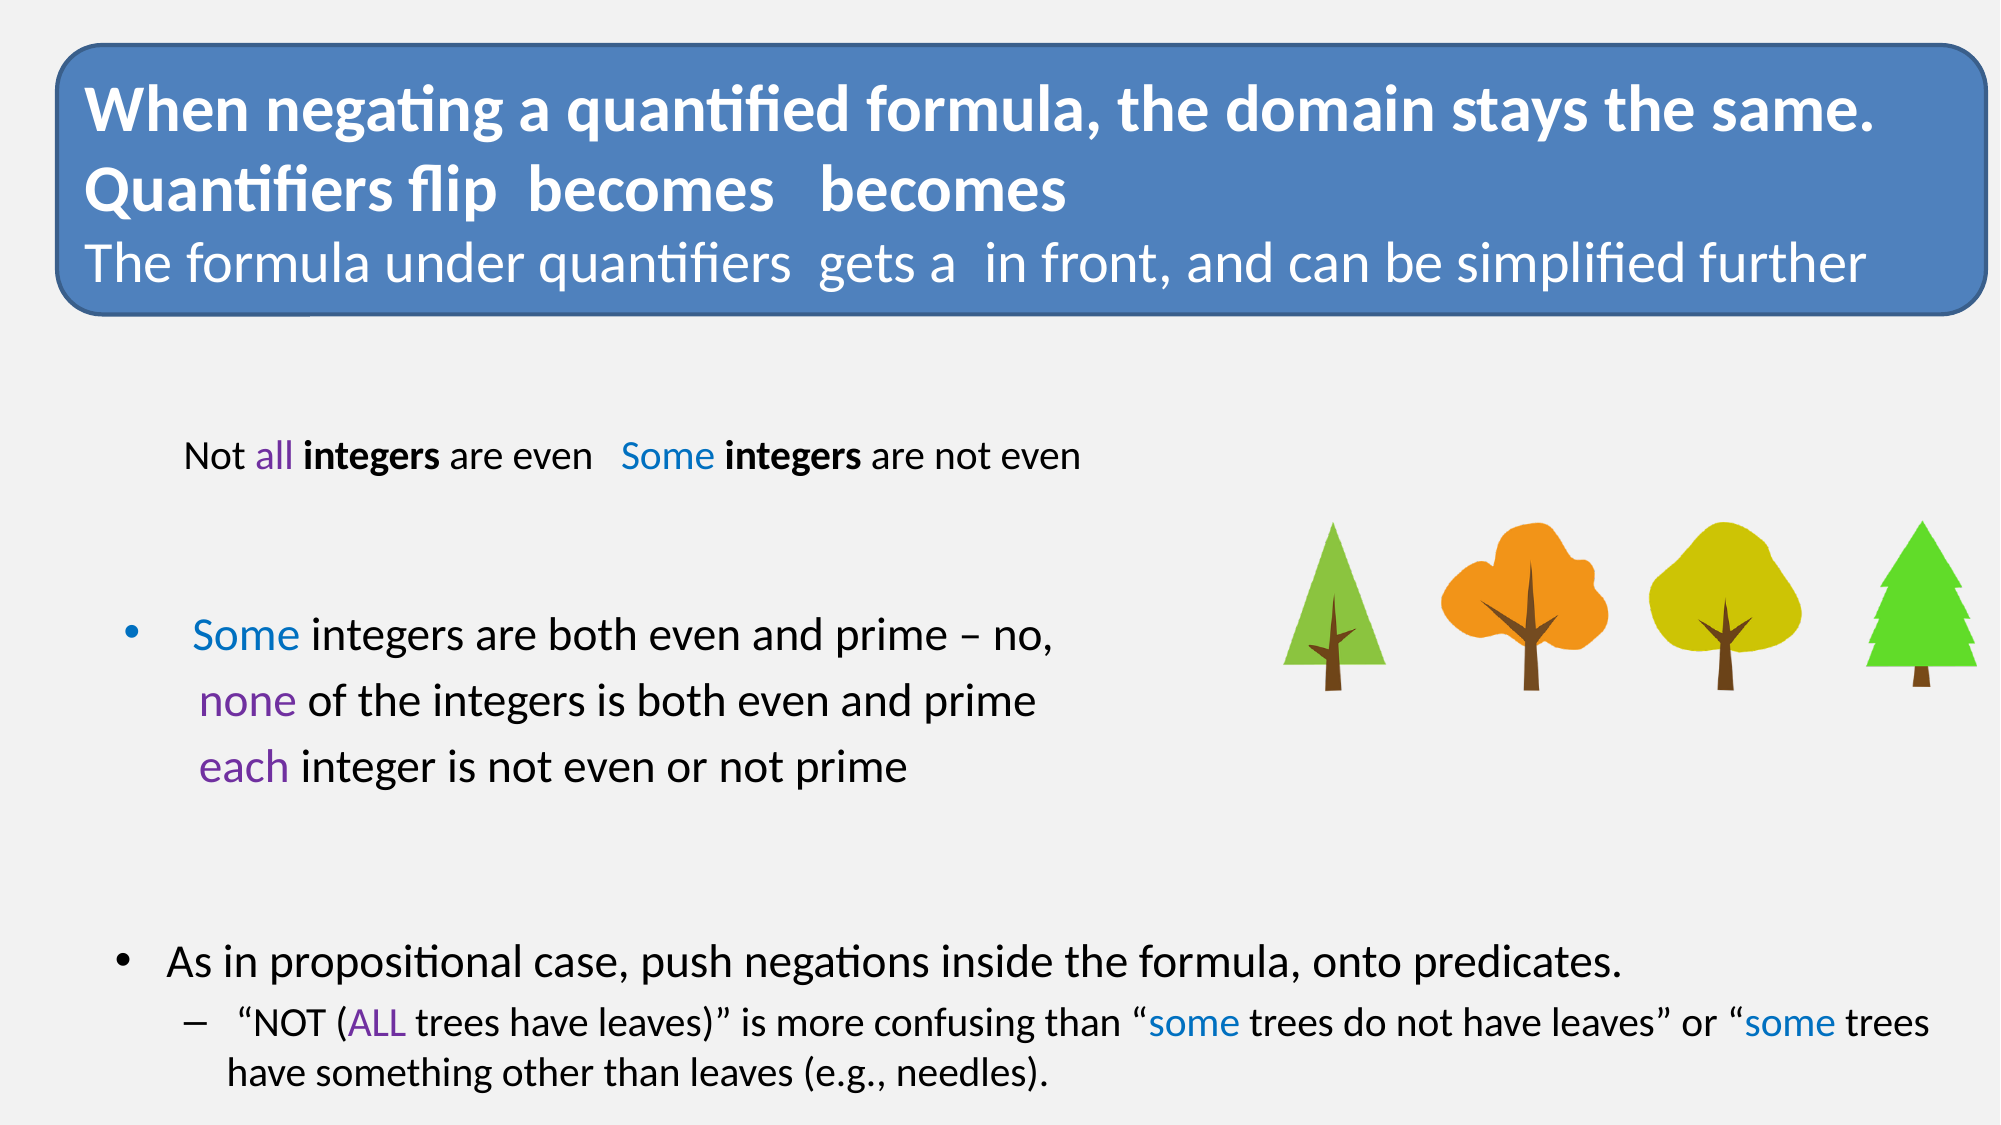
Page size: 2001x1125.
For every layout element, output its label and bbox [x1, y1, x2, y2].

picture [1283, 432, 1977, 780]
